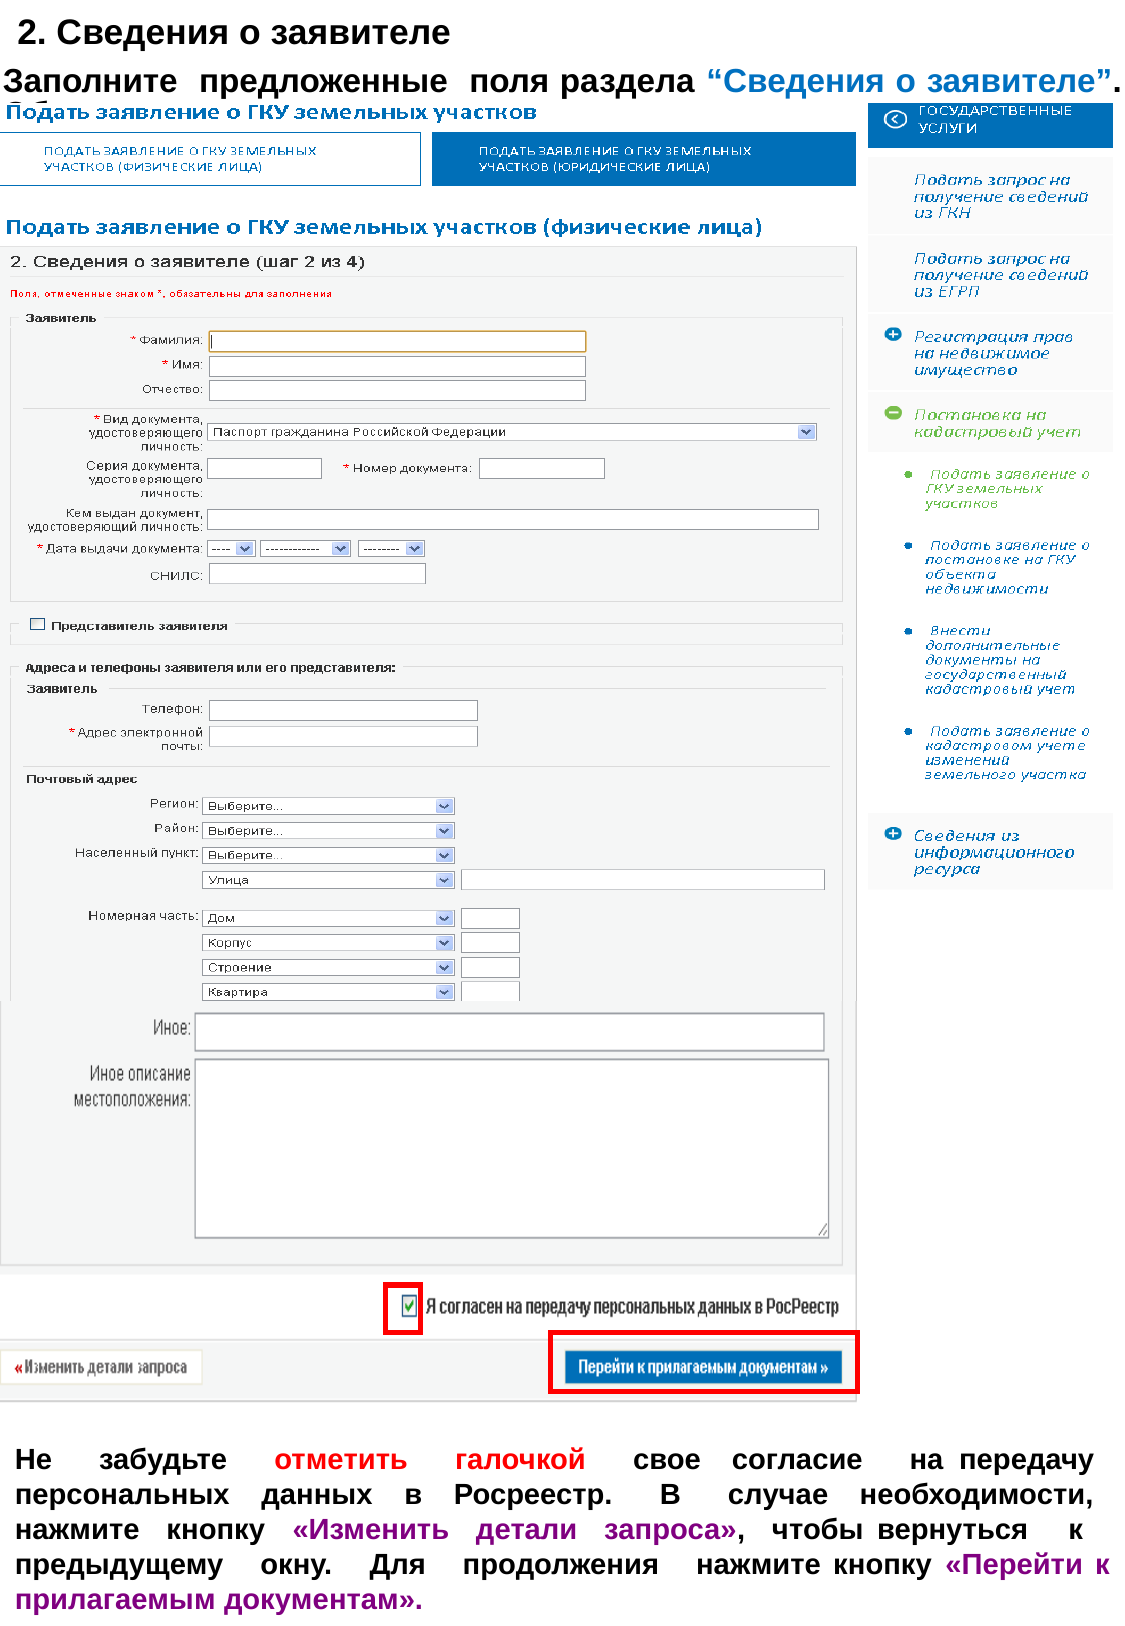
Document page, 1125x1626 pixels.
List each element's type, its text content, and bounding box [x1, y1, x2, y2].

picture [0, 103, 1125, 1404]
text_box 2. Сведения о заявителе [2, 2, 466, 56]
text_box Не забудьте отметить галочкой свое согласие на передачу персональных данных в Росреестр. В случае необходимости, нажмите кнопку «Изменить детали запроса», чтобы вернуться к предыдущему окну. Для продолжения нажмите кнопку «Перейти к прилагаемым документам». [0, 1433, 1125, 1623]
text_box Заполните предложенные поля раздела “Сведения о заявителе”. Обязательными для заполнения являются поля, отмеченные знаком *. [0, 56, 1125, 103]
